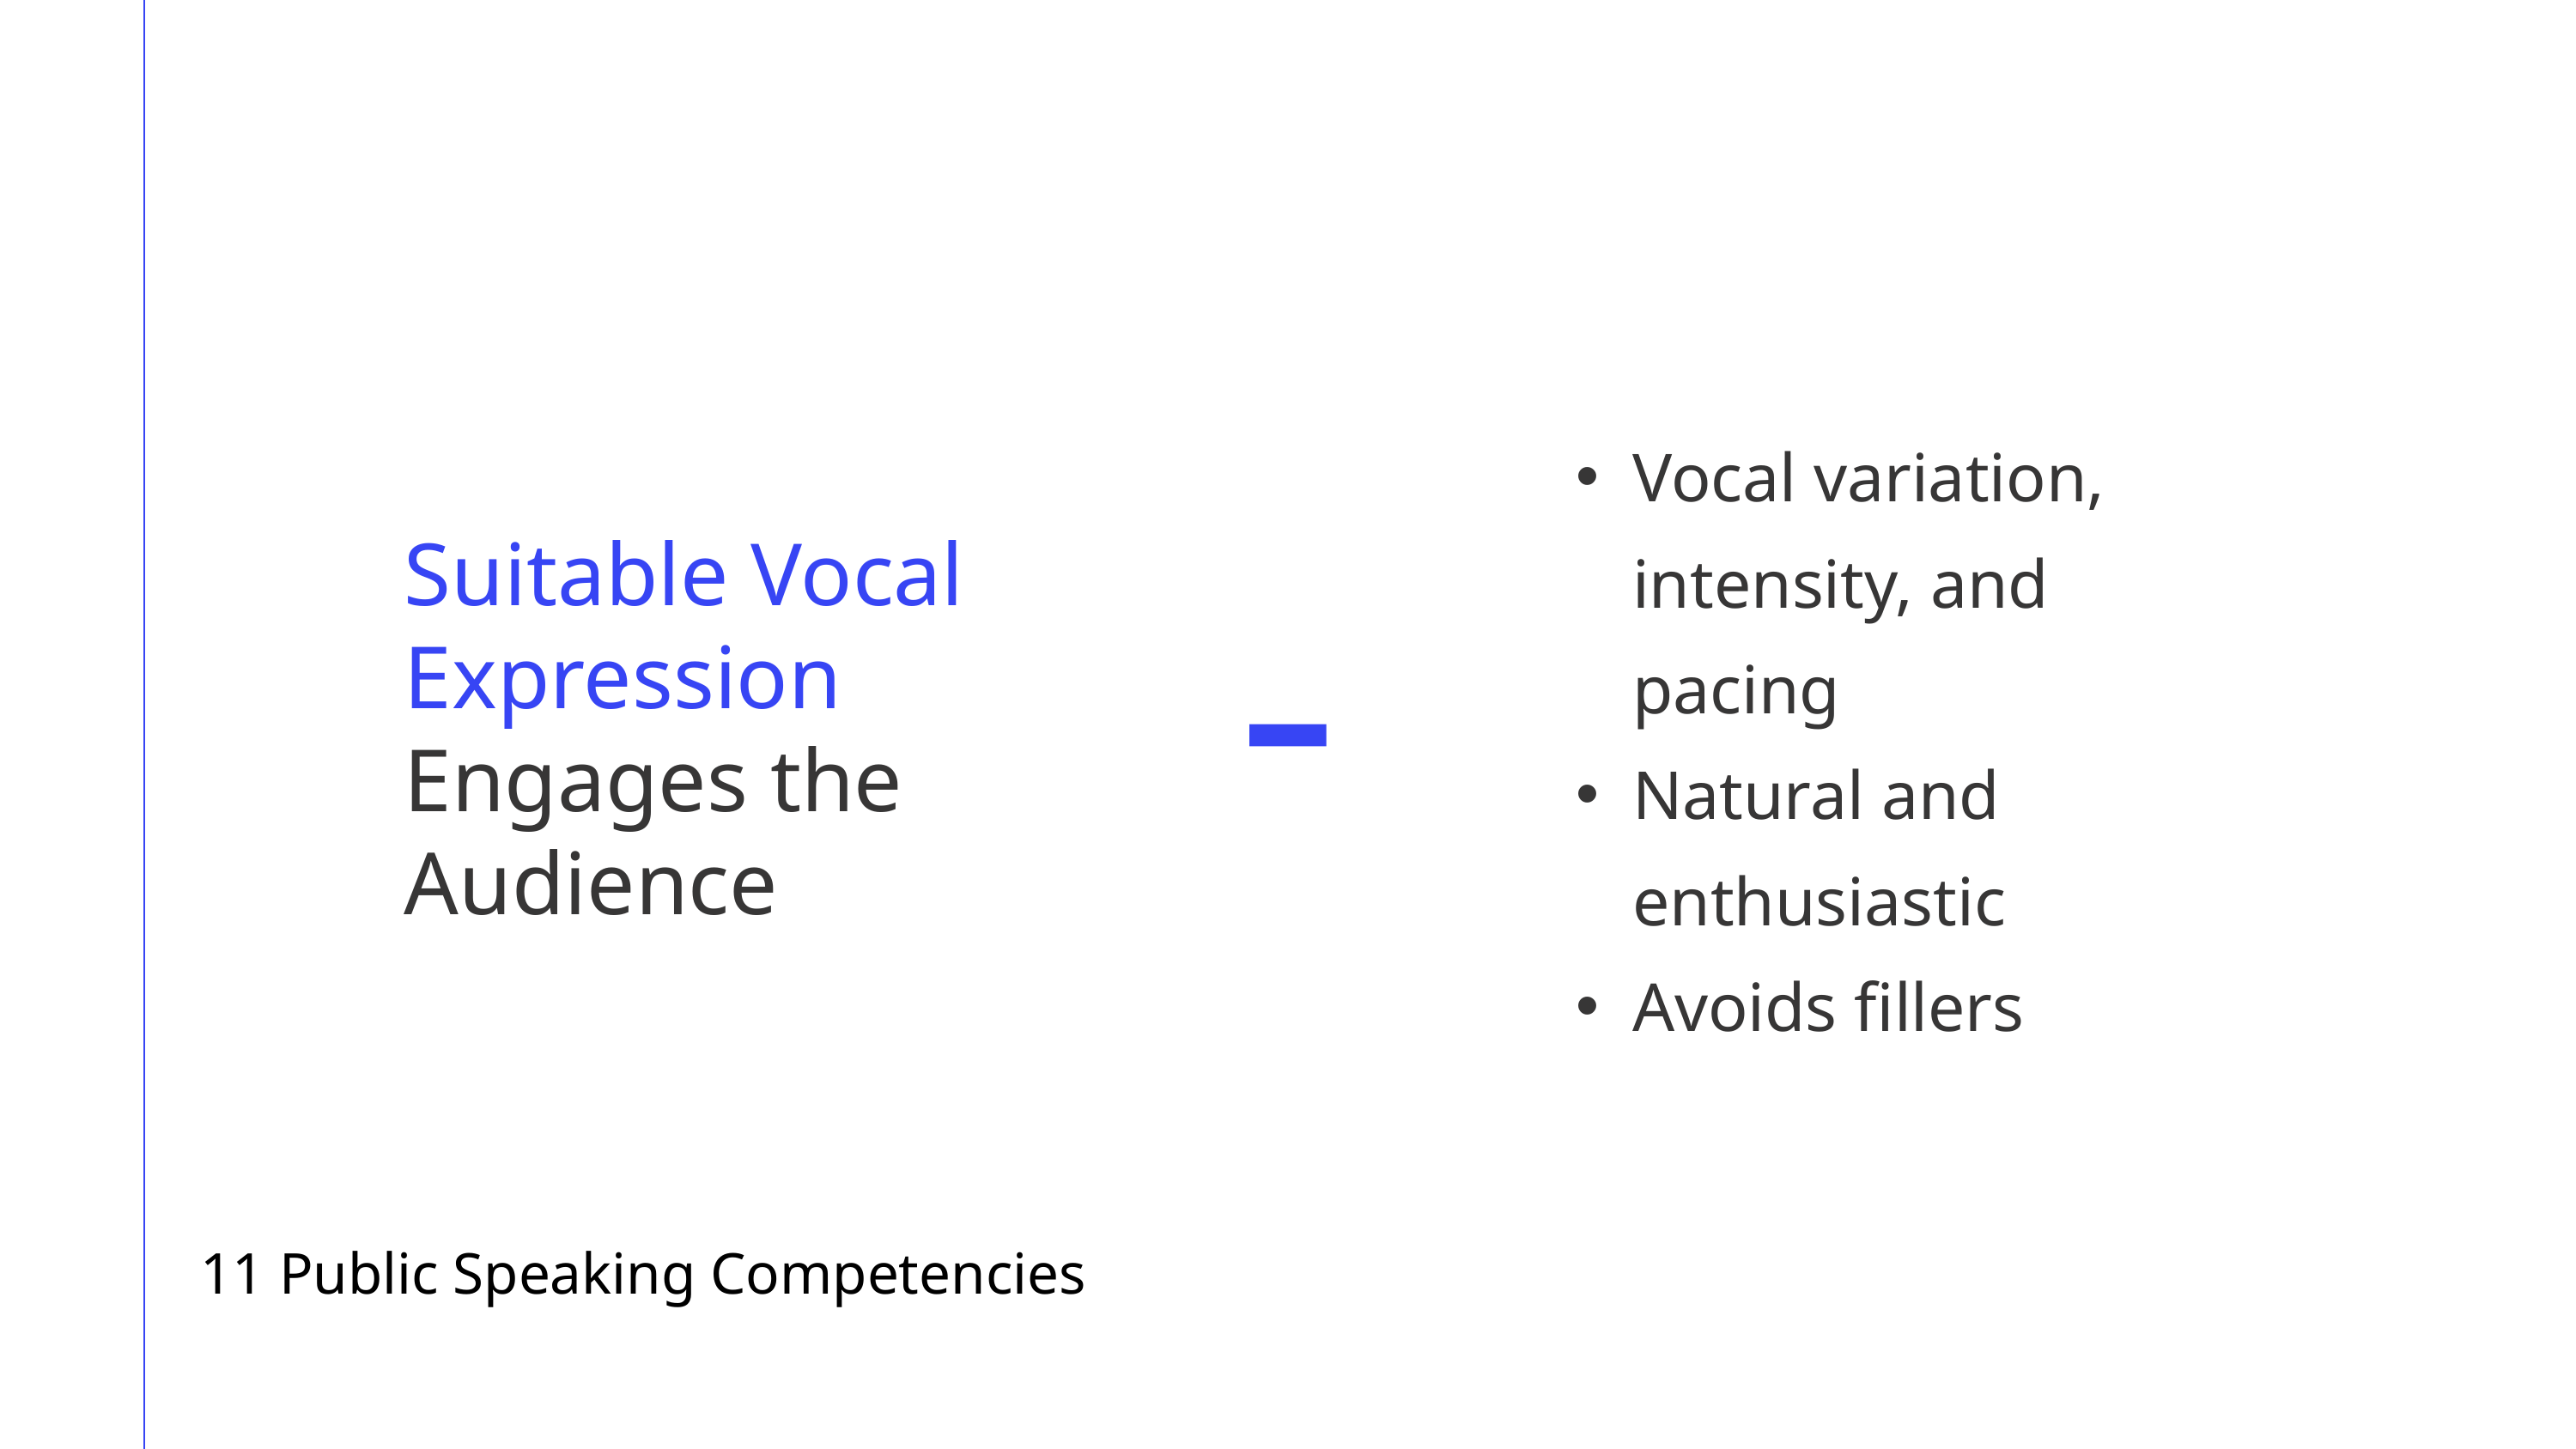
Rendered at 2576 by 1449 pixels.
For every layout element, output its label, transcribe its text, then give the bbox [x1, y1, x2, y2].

text_box Vocal variation, intensity, and pacing Natural and enthusiastic Avoids fillers [1520, 409, 2238, 1045]
title Suitable Vocal Expression Engages the Audience [404, 519, 1115, 932]
text_box [1249, 724, 1327, 747]
text_box 11 Public Speaking Competencies [200, 1227, 1315, 1306]
